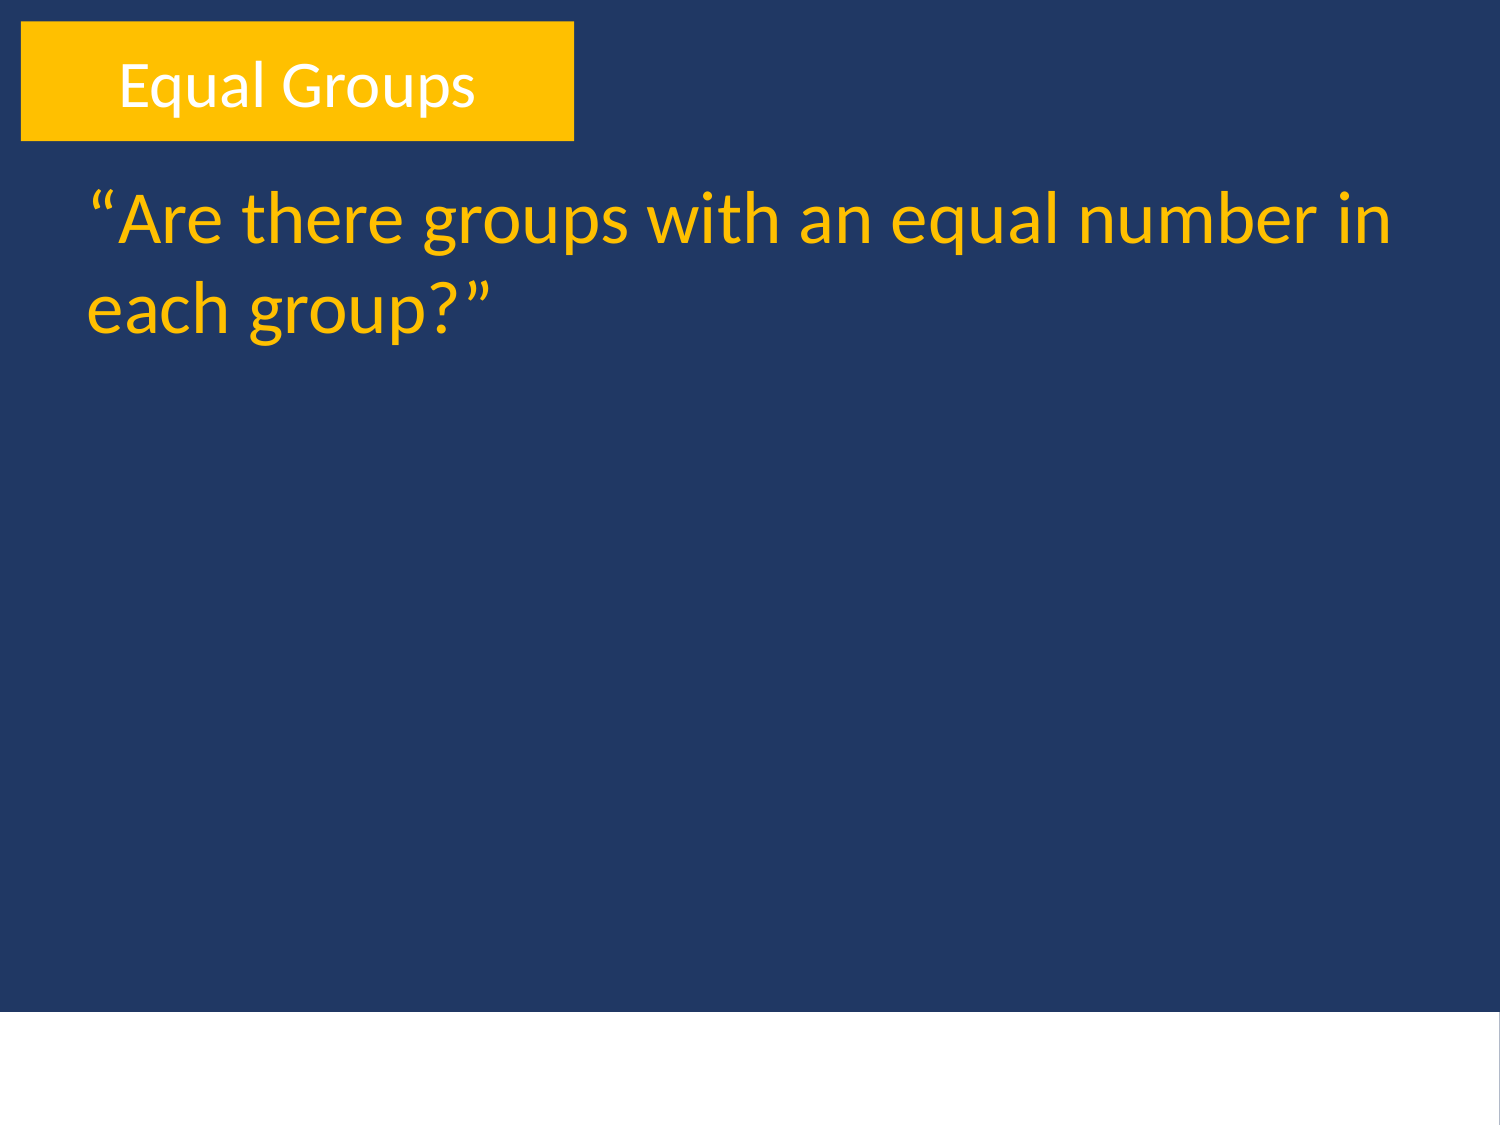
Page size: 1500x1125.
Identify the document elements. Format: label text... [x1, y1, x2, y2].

text_box “Are there groups with an equal number in each group?” [72, 161, 1482, 357]
text_box Equal Groups [20, 20, 575, 142]
